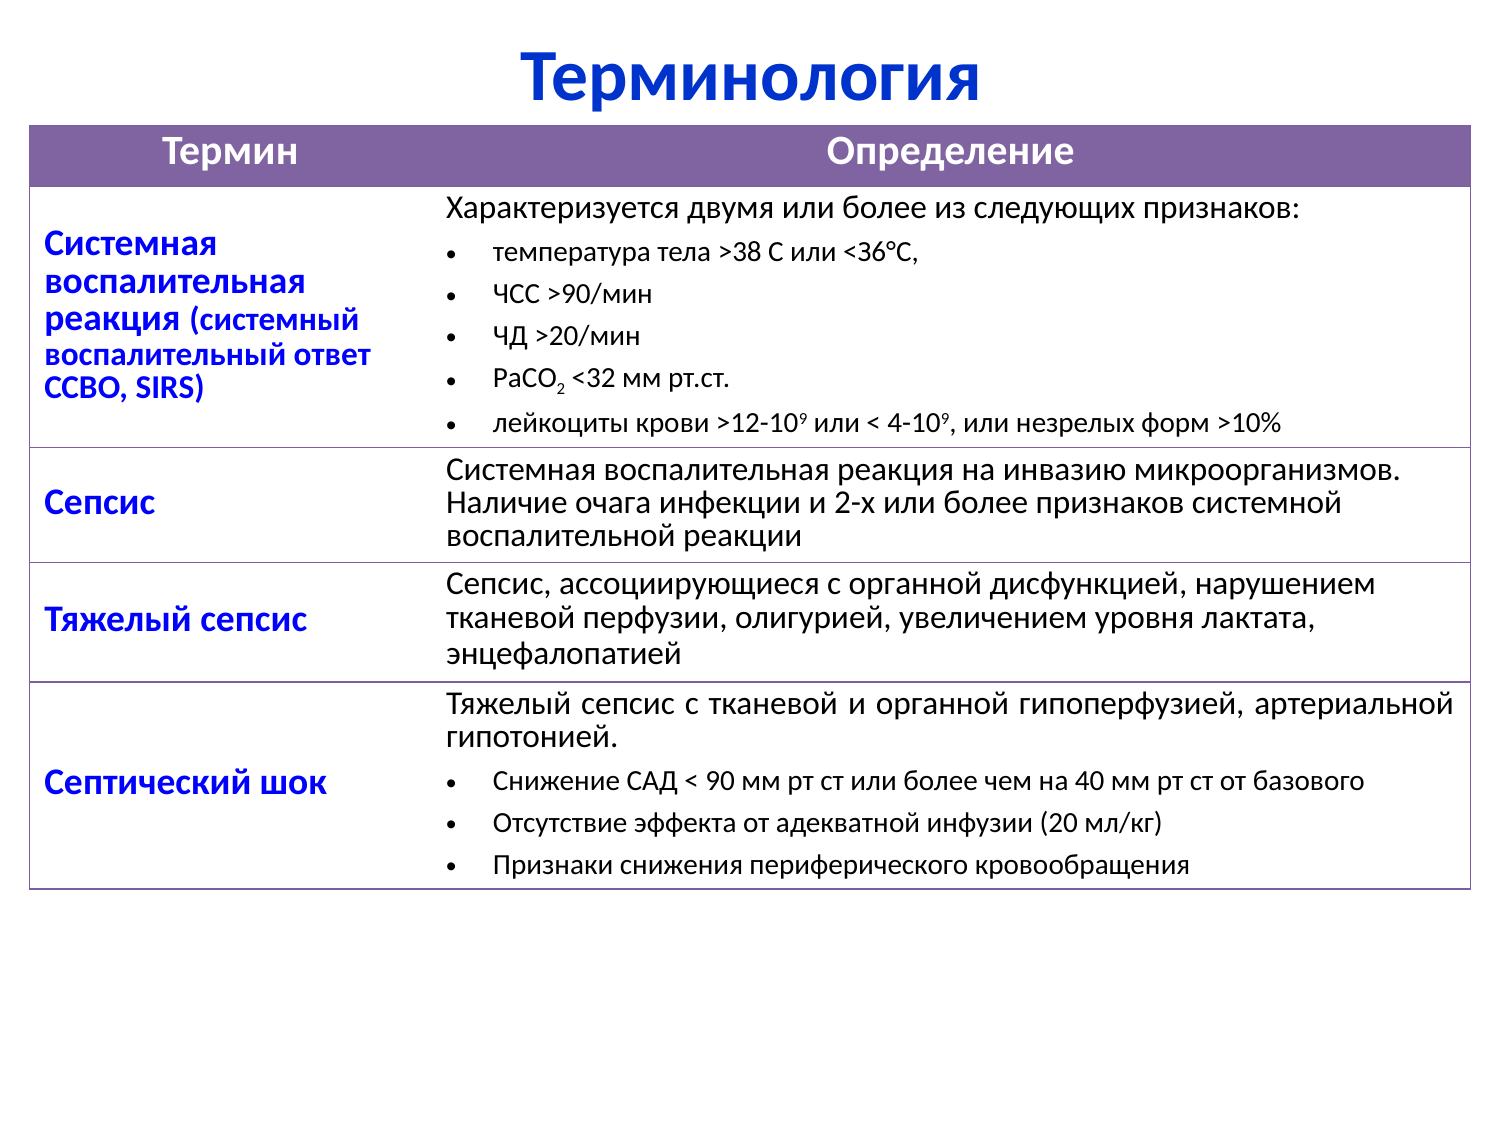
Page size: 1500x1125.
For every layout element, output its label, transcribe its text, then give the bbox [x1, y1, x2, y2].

table_cell Септический шок [30, 683, 431, 888]
table_cell Системная воспалительная реакция на инвазию микроорганизмов. Наличие очага инфекции и 2-х или более признаков системной воспалительной реакции [431, 448, 1470, 562]
table_cell Сепсис [30, 448, 431, 562]
table_header Определение [431, 126, 1470, 186]
table_cell Системная воспалительная реакция (системный воспалительный ответ ССВО, SIRS) [30, 187, 431, 447]
table_cell Характеризуется двумя или более из следующих признаков: температура тела >38 С или <З6°С, ЧСС >90/мин ЧД >20/мин РаСО2 <32 мм рт.ст. лейкоциты крови >12-109 или < 4-109, или незрелых форм >10% [431, 187, 1470, 447]
table_cell Тяжелый сепсис с тканевой и органной гипоперфузией, артериальной гипотонией. Снижение САД < 90 мм рт ст или более чем на 40 мм рт ст от базового Отсутствие эффекта от адекватной инфузии (20 мл/кг) Признаки снижения периферического кровообращения [431, 683, 1470, 888]
title Терминология [76, 19, 1427, 124]
table_cell Сепсис, ассоциирующиеся с органной дисфункцией, нарушением тканевой перфузии, олигурией, увеличением уровня лактата, энцефалопатией [431, 563, 1470, 681]
table_header Термин [30, 126, 431, 186]
table_cell Тяжелый сепсис [30, 563, 431, 681]
